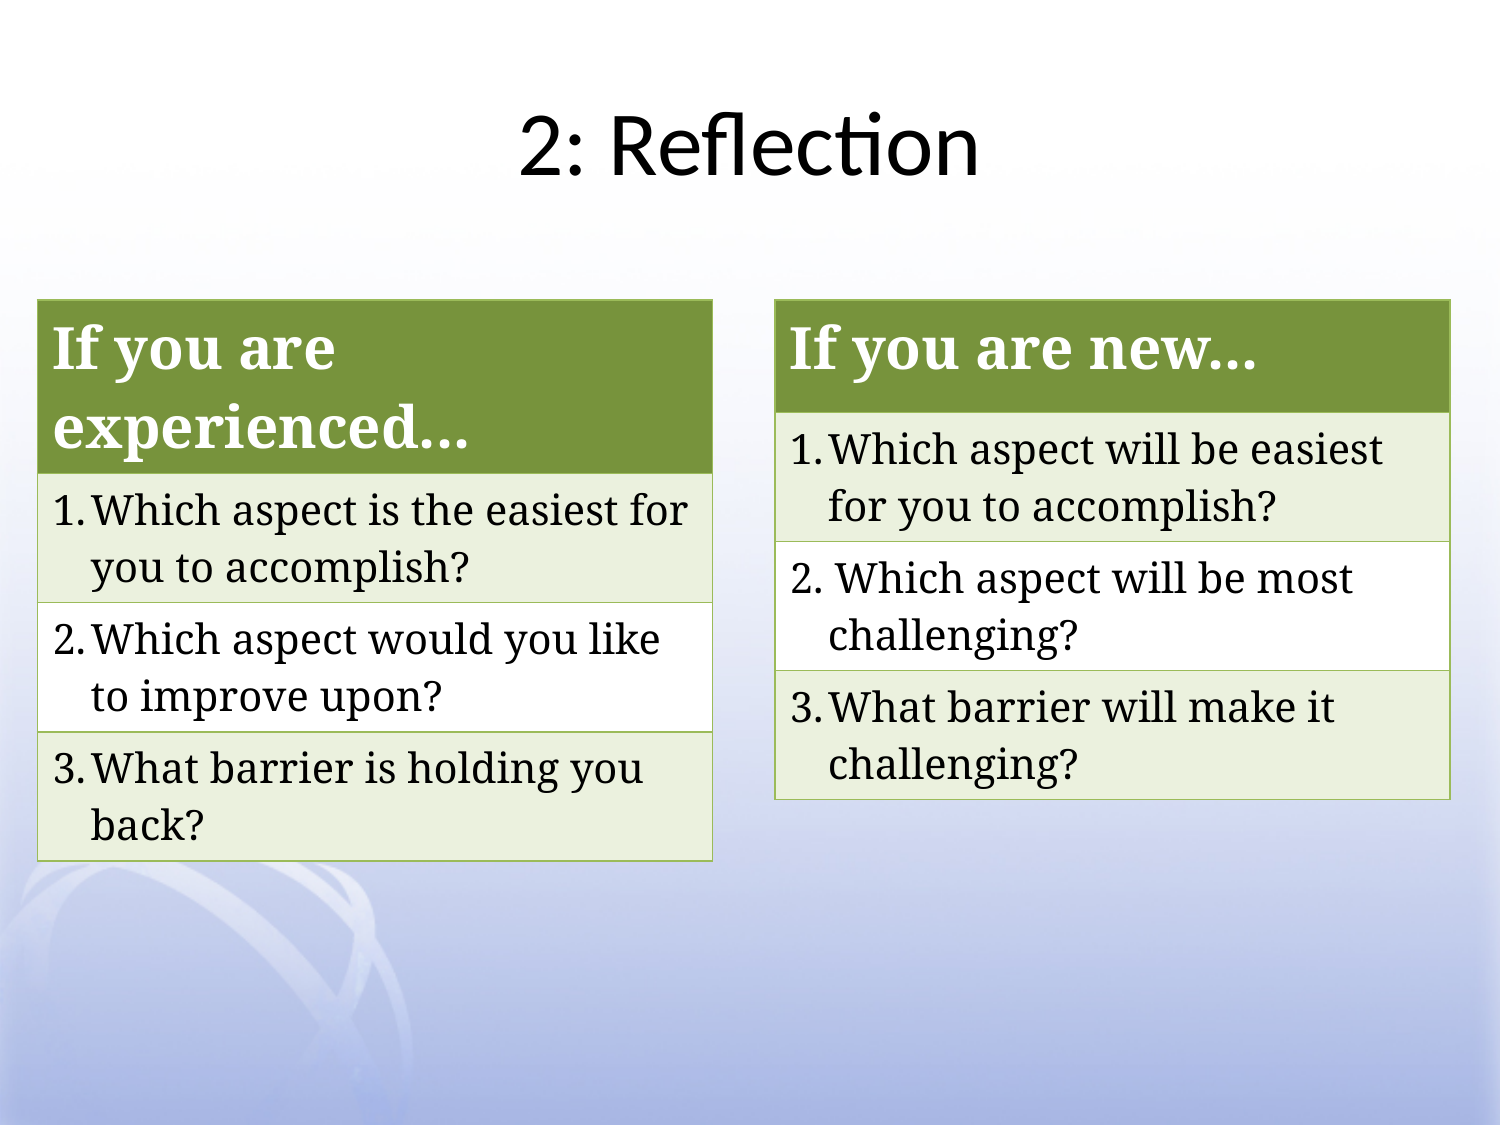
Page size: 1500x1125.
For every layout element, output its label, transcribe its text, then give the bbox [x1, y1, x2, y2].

table_header If you are new... [776, 301, 1449, 412]
table_cell 2. Which aspect will be most challenging? [776, 542, 1449, 670]
table_cell 1. Which aspect is the easiest for you to accomplish? [38, 474, 712, 602]
picture [0, 0, 1500, 1125]
table_cell 1. Which aspect will be easiest for you to accomplish? [776, 413, 1449, 541]
table_cell 3. What barrier will make it challenging? [776, 671, 1449, 799]
title 2: Reflection [74, 44, 1426, 233]
table_cell 3. What barrier is holding you back? [38, 733, 712, 860]
table_header If you are experienced... [38, 301, 712, 473]
table_cell 2. Which aspect would you like to improve upon? [38, 603, 712, 731]
